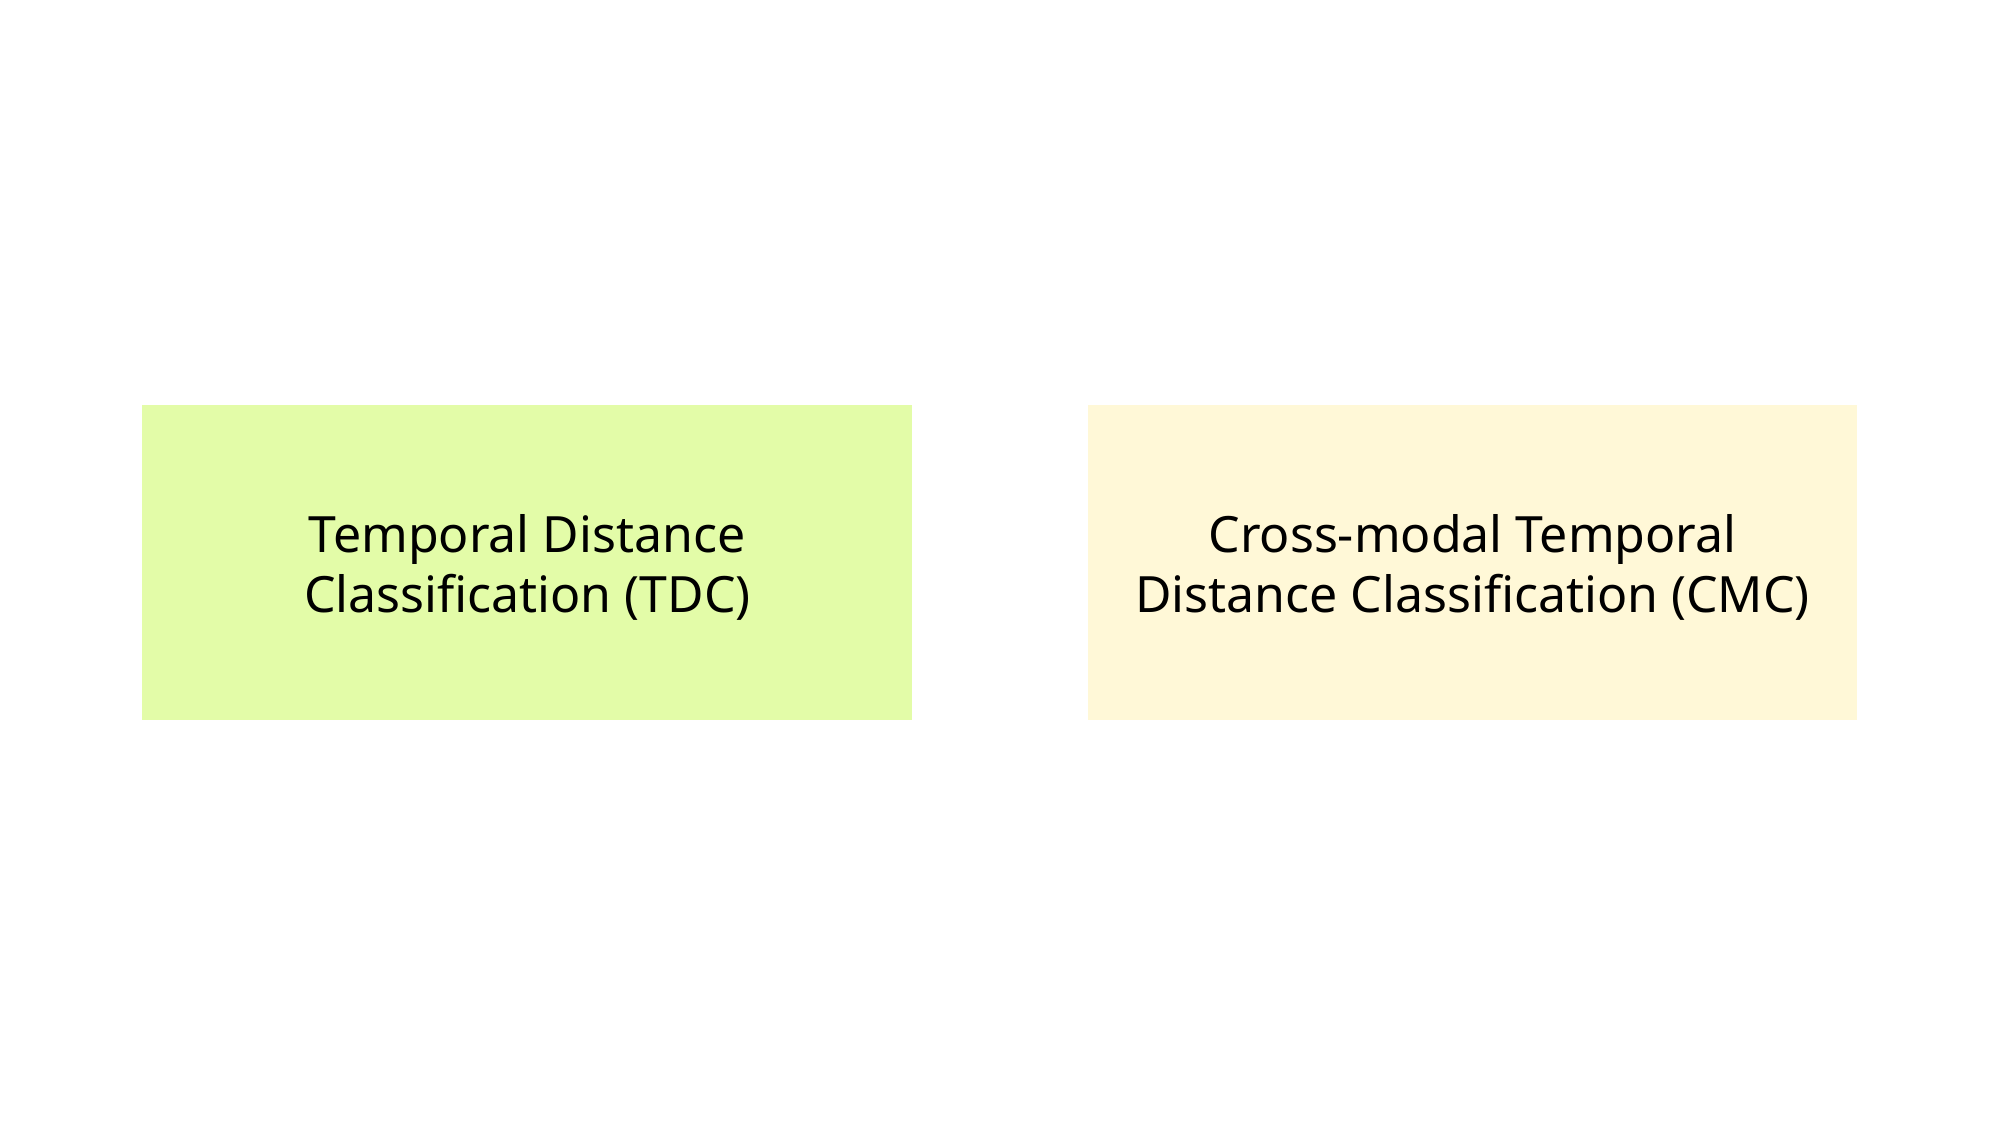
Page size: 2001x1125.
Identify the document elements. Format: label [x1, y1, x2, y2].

text_box [143, 405, 1857, 719]
